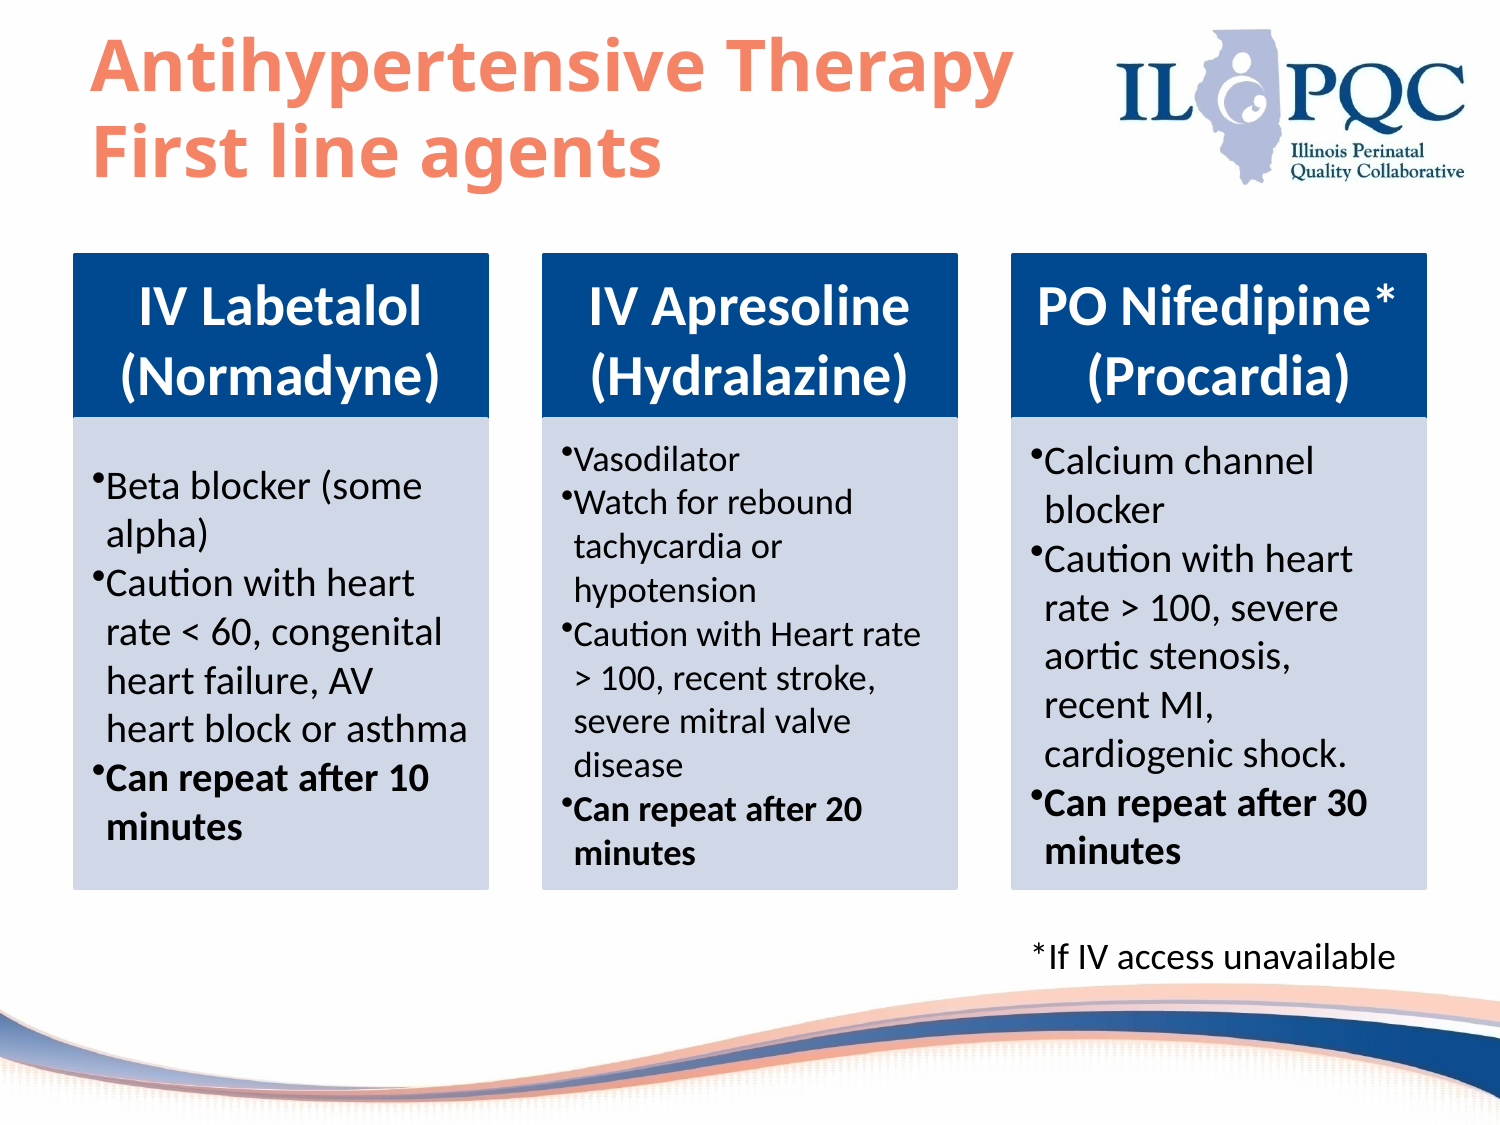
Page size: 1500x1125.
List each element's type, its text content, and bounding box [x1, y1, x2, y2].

text_box *If IV access unavailable [1014, 952, 1412, 985]
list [74, 199, 1426, 943]
picture [0, 0, 1500, 1125]
title Antihypertensive Therapy First line agents [75, 12, 1300, 198]
